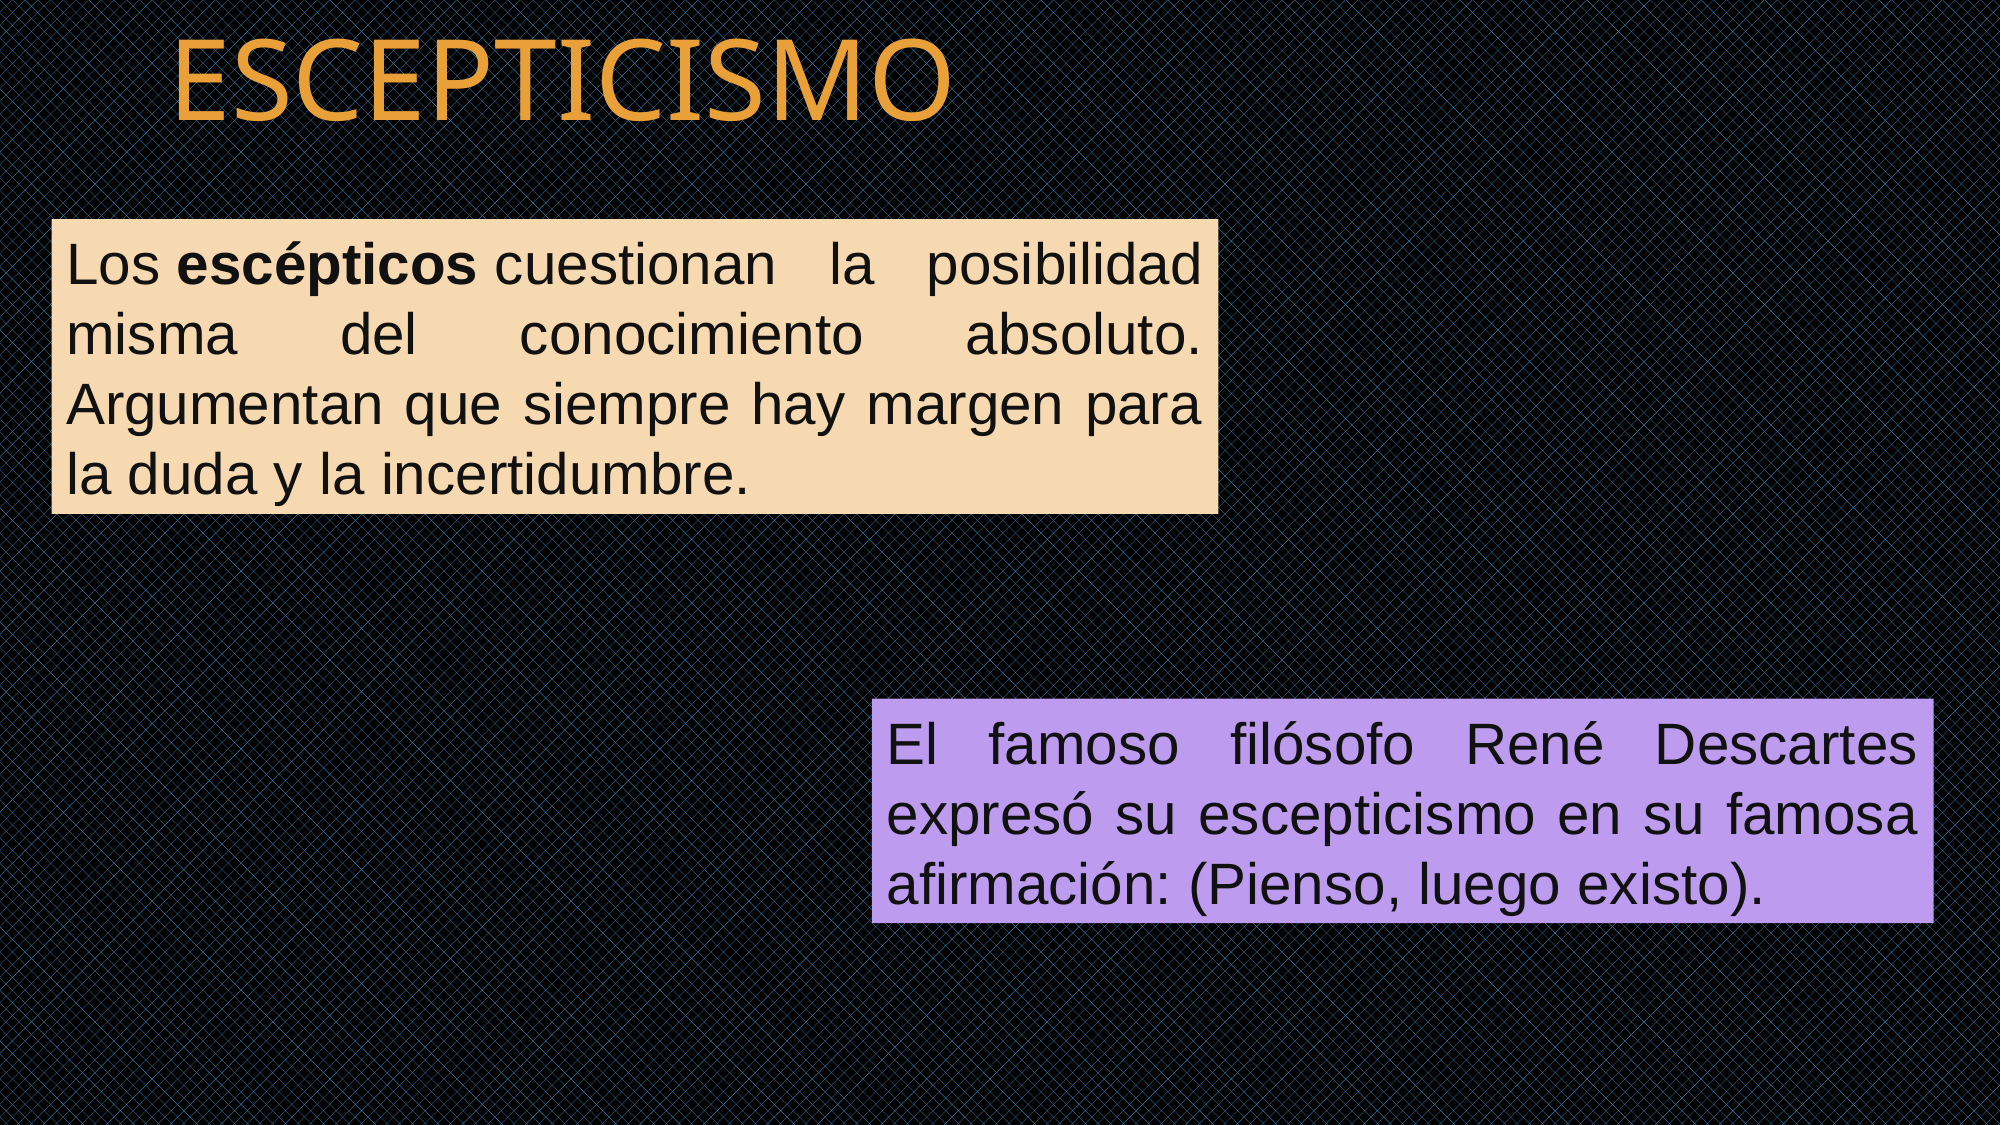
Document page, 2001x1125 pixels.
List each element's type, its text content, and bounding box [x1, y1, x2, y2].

text_box ESCEPTICISMO [153, 0, 972, 150]
text_box Los escépticos cuestionan la posibilidad misma del conocimiento absoluto. Argumentan que siempre hay margen para la duda y la incertidumbre. [51, 219, 1219, 514]
text_box El famoso filósofo René Descartes expresó su escepticismo en su famosa afirmación: (Pienso, luego existo). [871, 698, 1934, 924]
